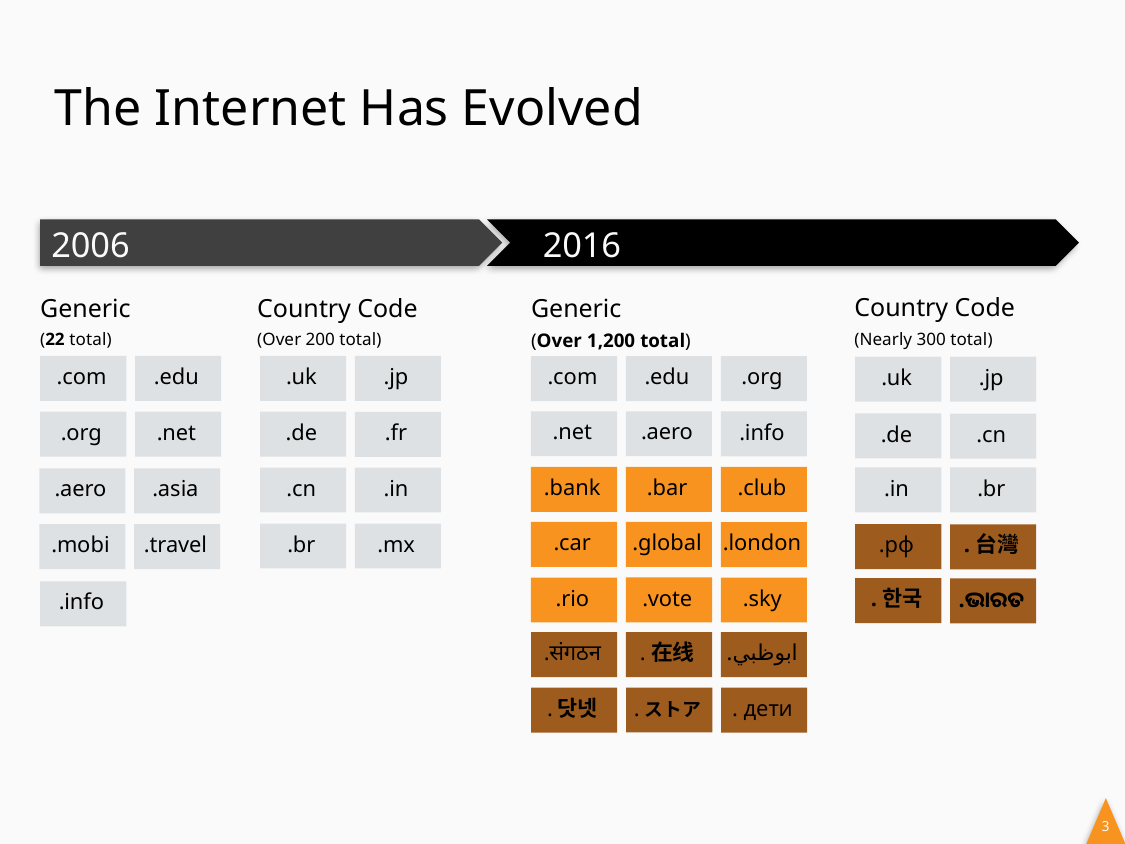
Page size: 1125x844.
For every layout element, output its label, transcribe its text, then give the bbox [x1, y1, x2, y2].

text_box .cn [260, 467, 347, 513]
text_box .edu [625, 356, 712, 402]
text_box .travel [134, 524, 221, 570]
text_box .asia [134, 468, 221, 514]
text_box .de [855, 413, 942, 459]
text_box .mobi [39, 524, 126, 570]
text_box .在线 [625, 632, 713, 678]
text_box .संगठन [531, 632, 618, 678]
text_box .bank [530, 466, 618, 512]
text_box .ابوظبي [720, 632, 807, 678]
text_box .bar [625, 466, 712, 512]
text_box .rio [530, 577, 618, 623]
text_box .de [260, 411, 347, 457]
text_box .info [720, 411, 807, 457]
text_box .com [530, 356, 618, 402]
text_box [486, 218, 531, 267]
text_box .net [135, 411, 222, 457]
text_box .sky [720, 577, 807, 623]
text_box Country Code (Over 200 total) [257, 276, 440, 357]
text_box .ଭାରତ [950, 578, 1037, 624]
text_box .jp [354, 355, 441, 401]
text_box .br [260, 523, 347, 569]
text_box Generic (22 total) [40, 276, 242, 357]
text_box .한국 [855, 578, 942, 624]
text_box .london [720, 522, 807, 568]
text_box 2016 [531, 215, 636, 272]
text_box .aero [39, 468, 126, 514]
text_box Generic (Over 1,200 total) [530, 276, 811, 359]
title The Internet Has Evolved [40, 67, 1080, 139]
text_box .in [354, 467, 441, 513]
text_box .cn [950, 413, 1037, 459]
text_box .in [855, 467, 942, 513]
text_box .fr [354, 411, 441, 457]
text_box .jp [950, 356, 1037, 402]
text_box .br [950, 467, 1037, 513]
text_box .ストア [626, 687, 713, 733]
text_box .global [625, 521, 712, 567]
text_box .aero [625, 411, 712, 457]
text_box .car [530, 521, 618, 567]
text_box . дети [721, 687, 808, 733]
text_box .org [720, 356, 807, 402]
text_box .uk [260, 357, 347, 401]
text_box .edu [135, 355, 222, 401]
text_box .org [40, 411, 127, 457]
text_box .vote [625, 577, 713, 623]
text_box .com [40, 355, 127, 401]
text_box .uk [855, 356, 942, 402]
text_box .info [40, 581, 127, 627]
text_box .닷넷 [531, 687, 618, 733]
text_box 2006 [40, 215, 153, 272]
text_box [636, 218, 1080, 267]
text_box .net [530, 411, 618, 457]
text_box .club [720, 466, 807, 512]
text_box Country Code (Nearly 300 total) [854, 275, 1037, 356]
text_box [153, 218, 503, 267]
text_box .mx [354, 523, 441, 569]
text_box .台灣 [950, 524, 1037, 570]
text_box .рф [855, 524, 942, 570]
